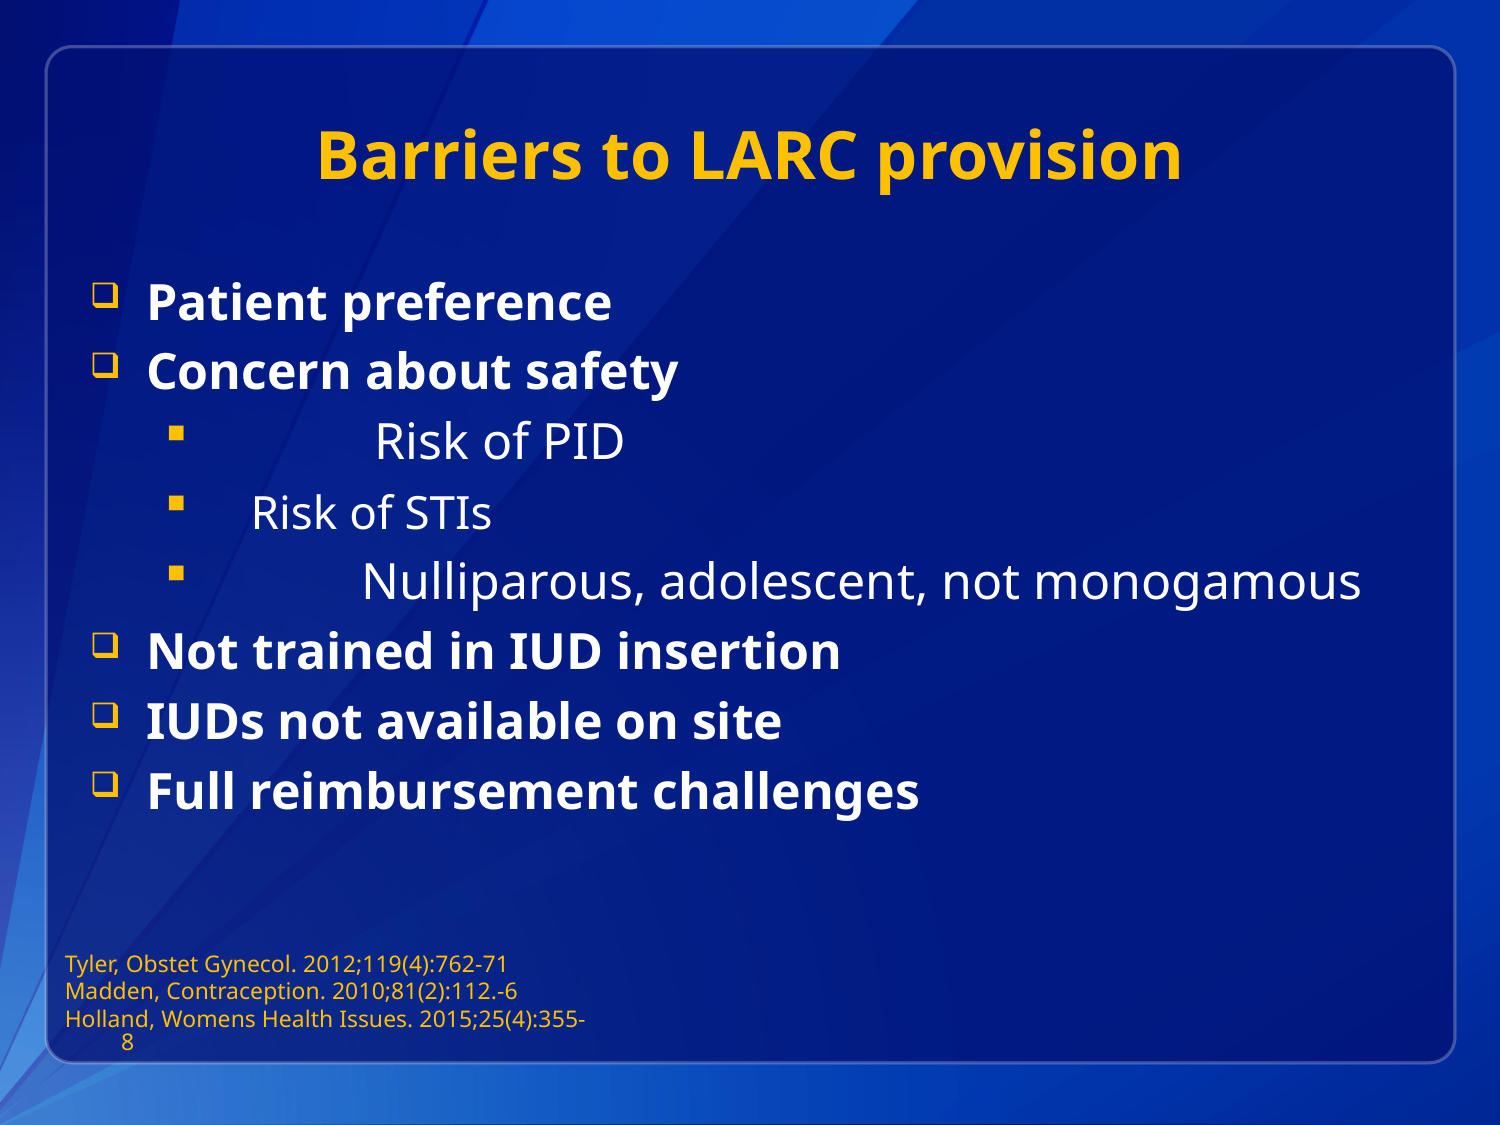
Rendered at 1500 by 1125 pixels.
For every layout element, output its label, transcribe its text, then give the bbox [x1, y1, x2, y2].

title Barriers to LARC provision [75, 45, 1425, 200]
picture [0, 0, 1500, 1125]
list Tyler, Obstet Gynecol. 2012;119(4):762-71 Madden, Contraception. 2010;81(2):112.-6 Holland, Womens Health Issues. 2015;25(4):355-8 [50, 950, 613, 1063]
list Patient preference Concern about safety Risk of PID Risk of STIs Nulliparous, adolescent, not monogamous Not trained in IUD insertion IUDs not available on site Full reimbursement challenges [75, 262, 1425, 950]
